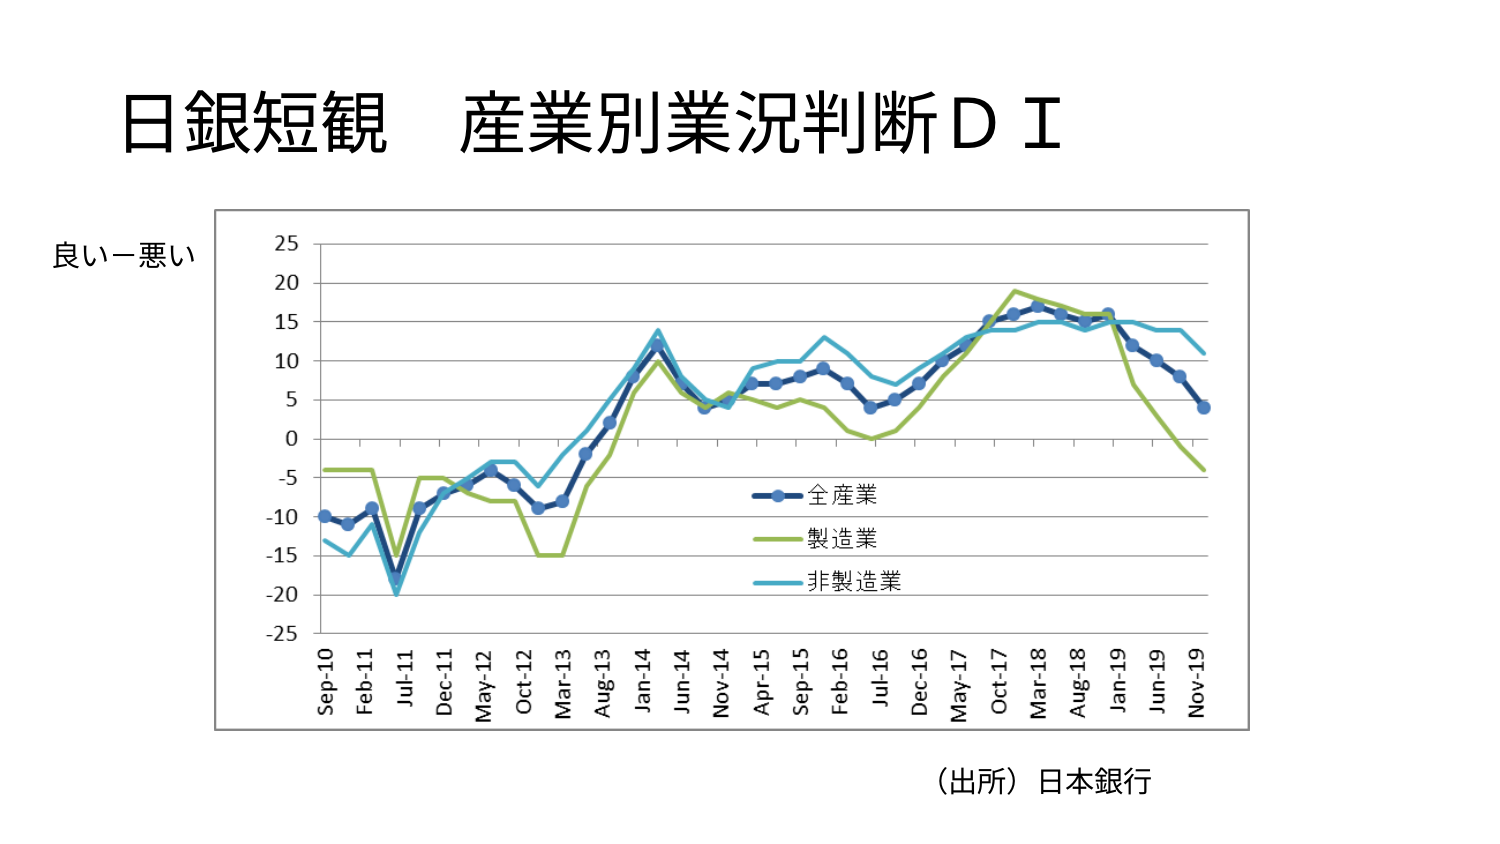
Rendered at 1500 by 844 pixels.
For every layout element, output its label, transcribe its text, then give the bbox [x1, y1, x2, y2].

picture [214, 209, 1250, 731]
title 日銀短観 産業別業況判断ＤＩ [103, 44, 1397, 208]
text_box 良い－悪い [36, 229, 214, 280]
text_box （出所）日本銀行 [904, 755, 1291, 806]
